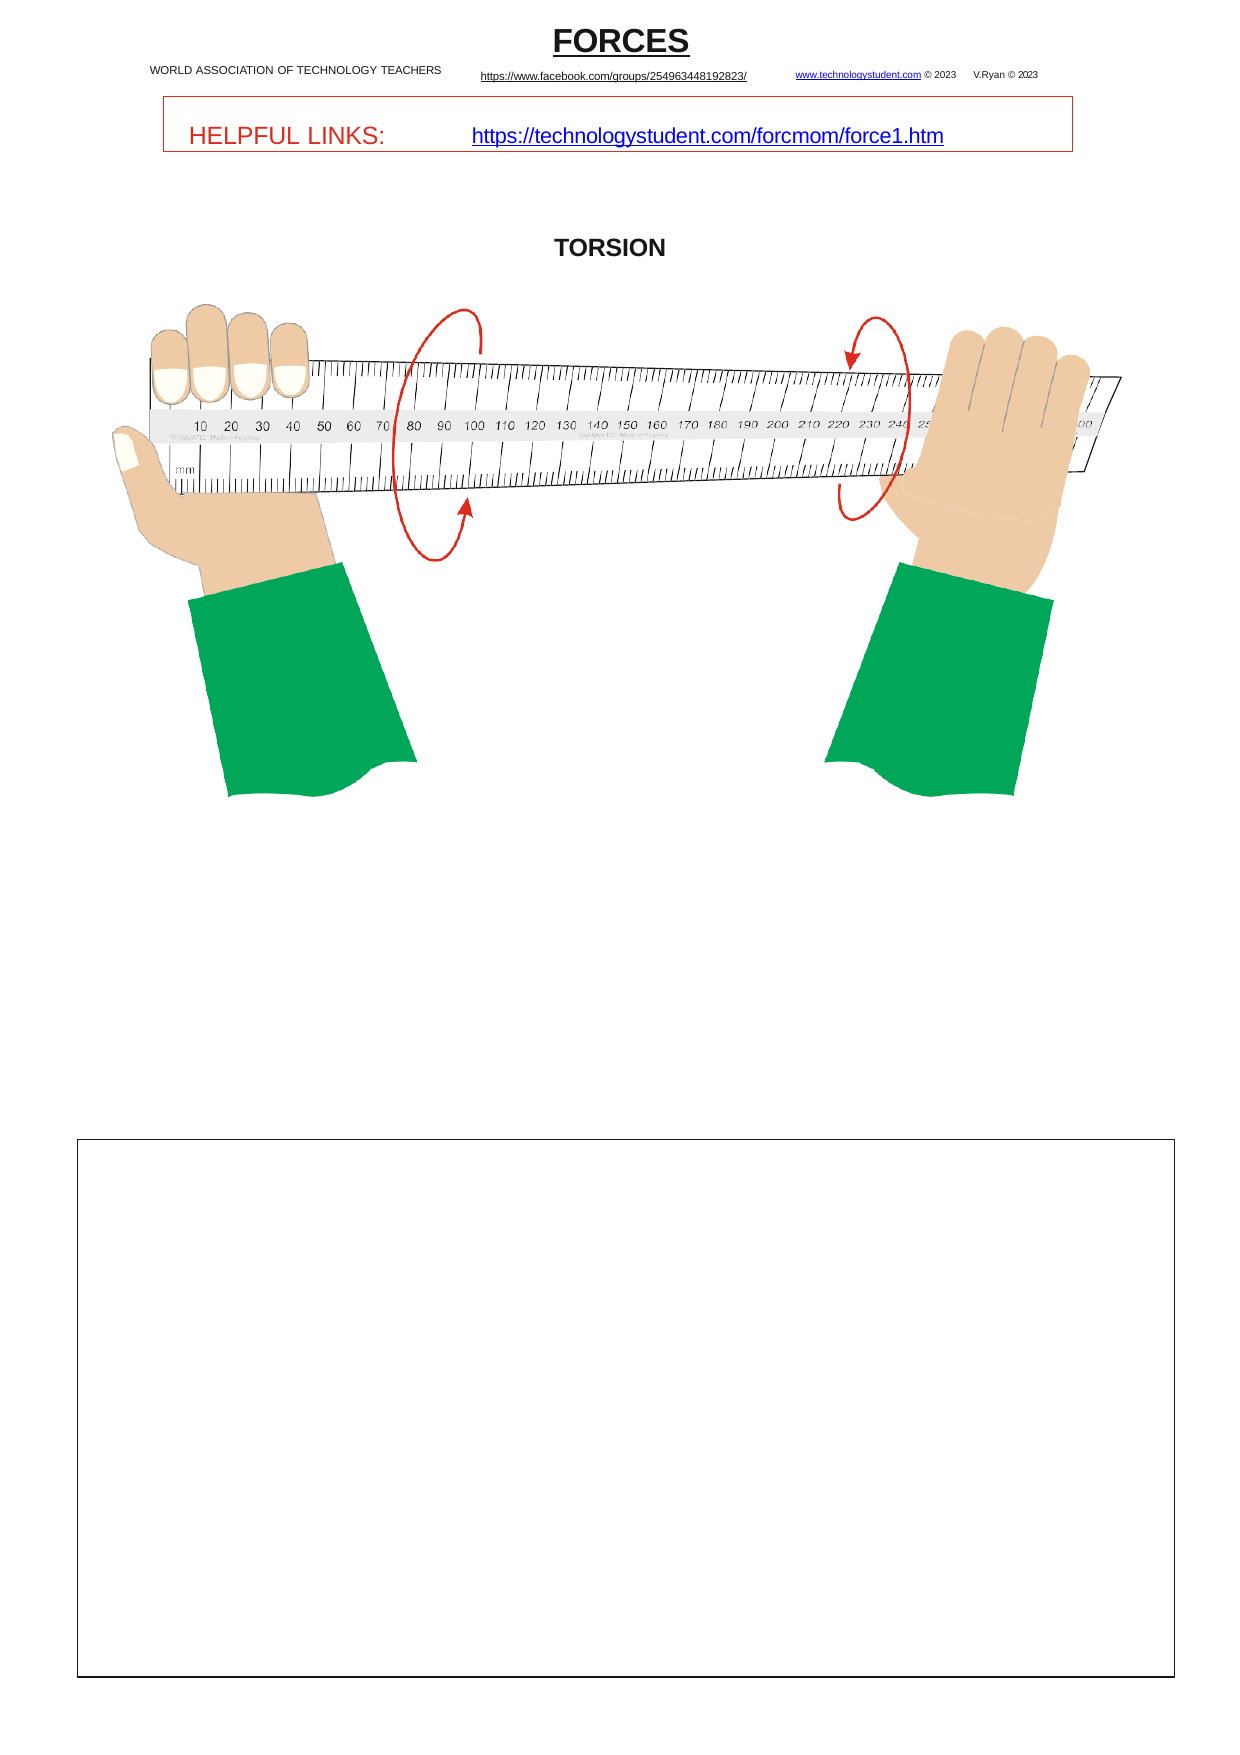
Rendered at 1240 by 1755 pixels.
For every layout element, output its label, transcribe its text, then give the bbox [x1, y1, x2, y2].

text_box WORLD ASSOCIATION OF TECHNOLOGY TEACHERS [147, 61, 447, 77]
text_box TORSION [552, 229, 670, 262]
text_box FORCES https://www.facebook.com/groups/254963448192823/ www.technologystudent.com © 2023 V.Ryan © 2023 [474, 7, 1075, 84]
text_box [77, 1139, 1175, 1678]
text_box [111, 304, 1123, 834]
text_box HELPFUL LINKS: https://technologystudent.com/forcmom/force1.htm [163, 96, 1073, 152]
